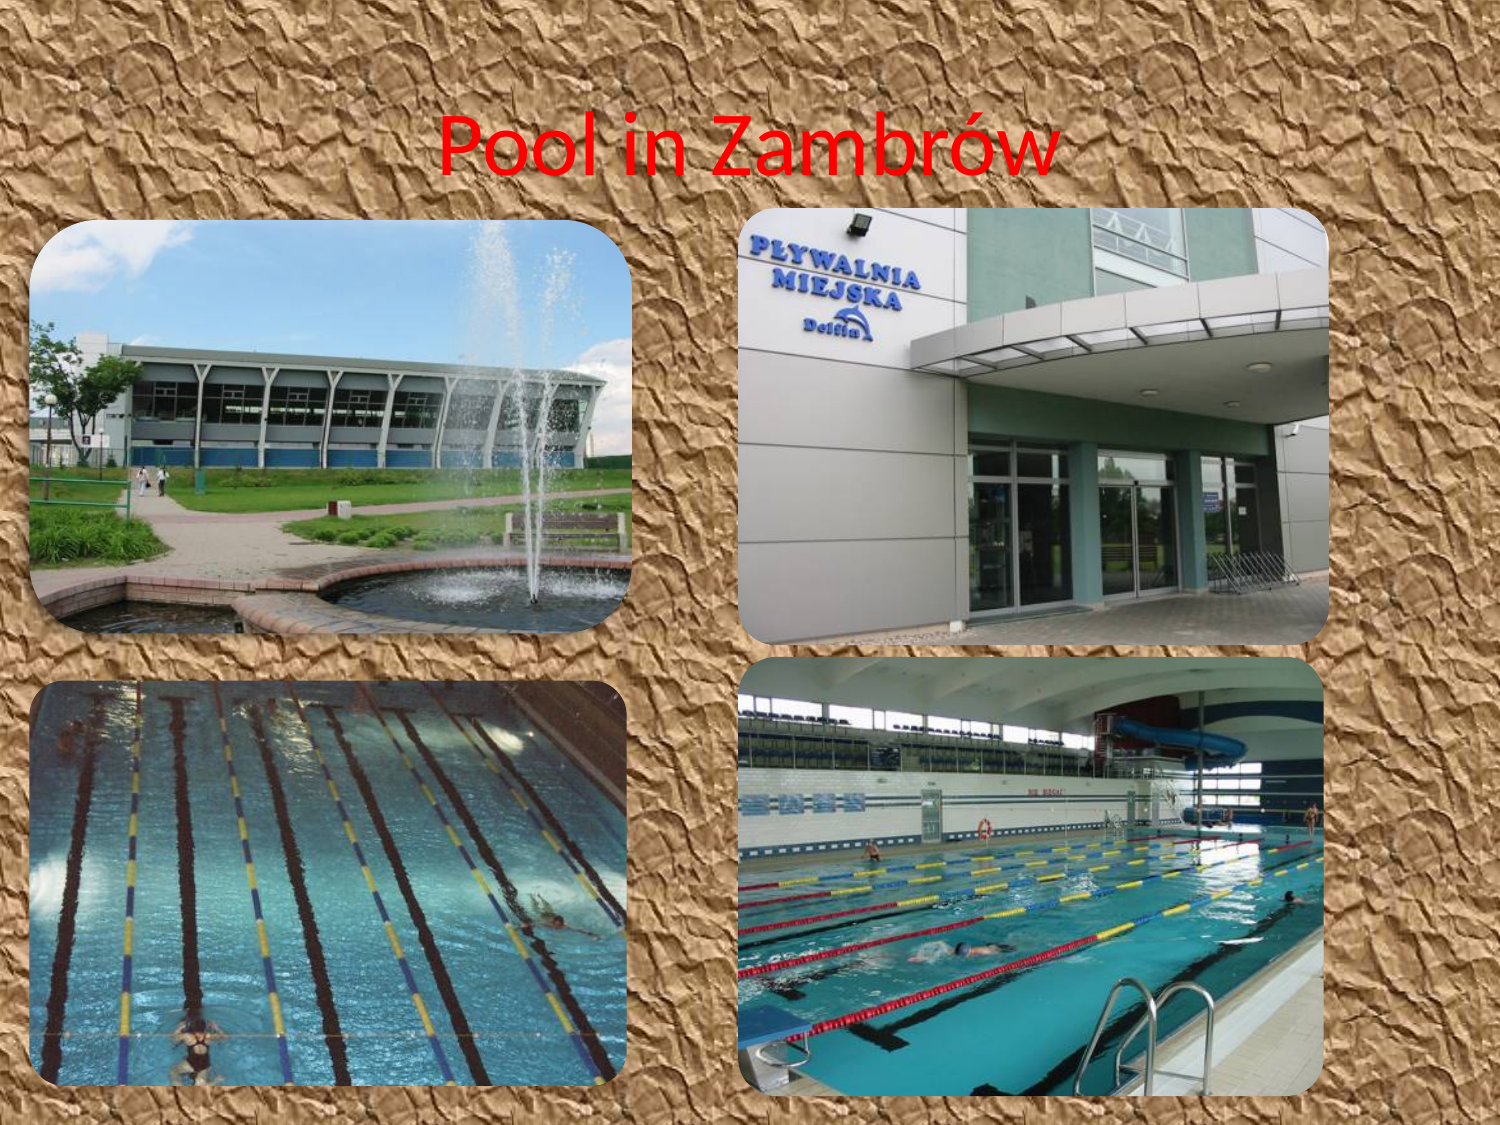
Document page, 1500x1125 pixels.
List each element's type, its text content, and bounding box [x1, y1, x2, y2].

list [29, 219, 633, 634]
title Pool in Zambrów [75, 45, 1425, 233]
picture [0, 0, 1500, 1125]
